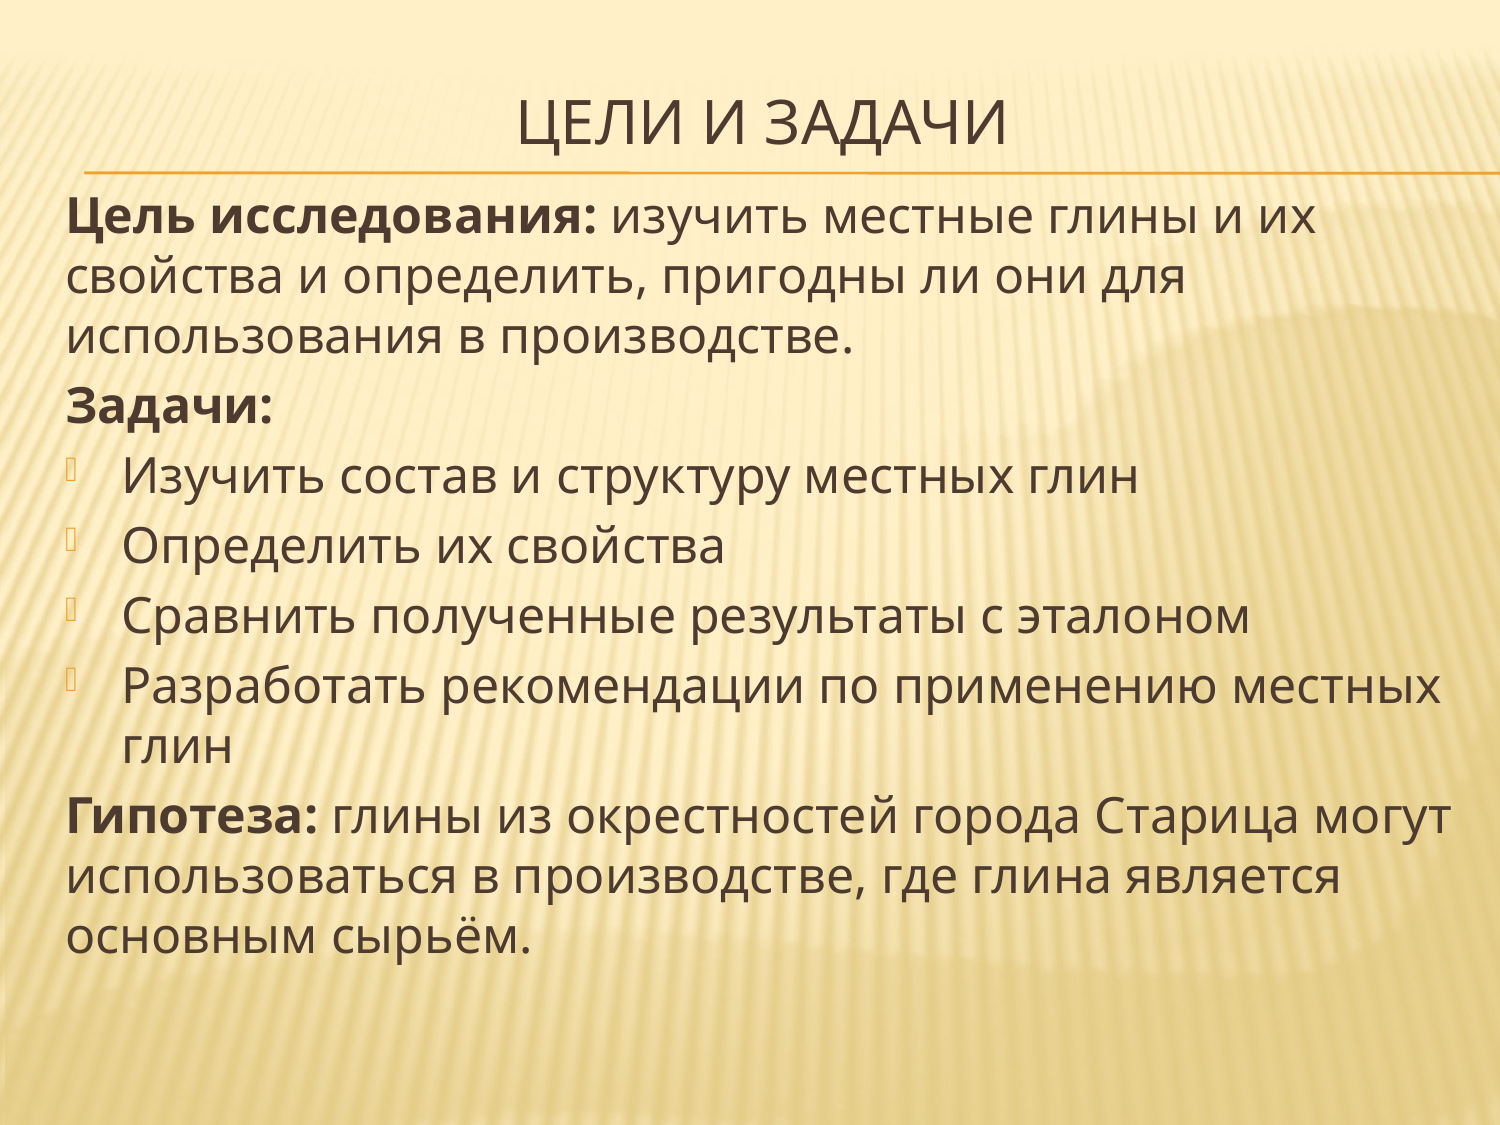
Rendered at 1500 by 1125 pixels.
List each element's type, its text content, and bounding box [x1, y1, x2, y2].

list Цель исследования: изучить местные глины и их свойства и определить, пригодны ли они для использования в производстве. Задачи: Изучить состав и структуру местных глин Определить их свойства Сравнить полученные результаты с эталоном Разработать рекомендации по применению местных глин Гипотеза: глины из окрестностей города Старица могут использоваться в производстве, где глина является основным сырьём. [49, 175, 1476, 1079]
title Цели и задачи [50, 75, 1475, 164]
